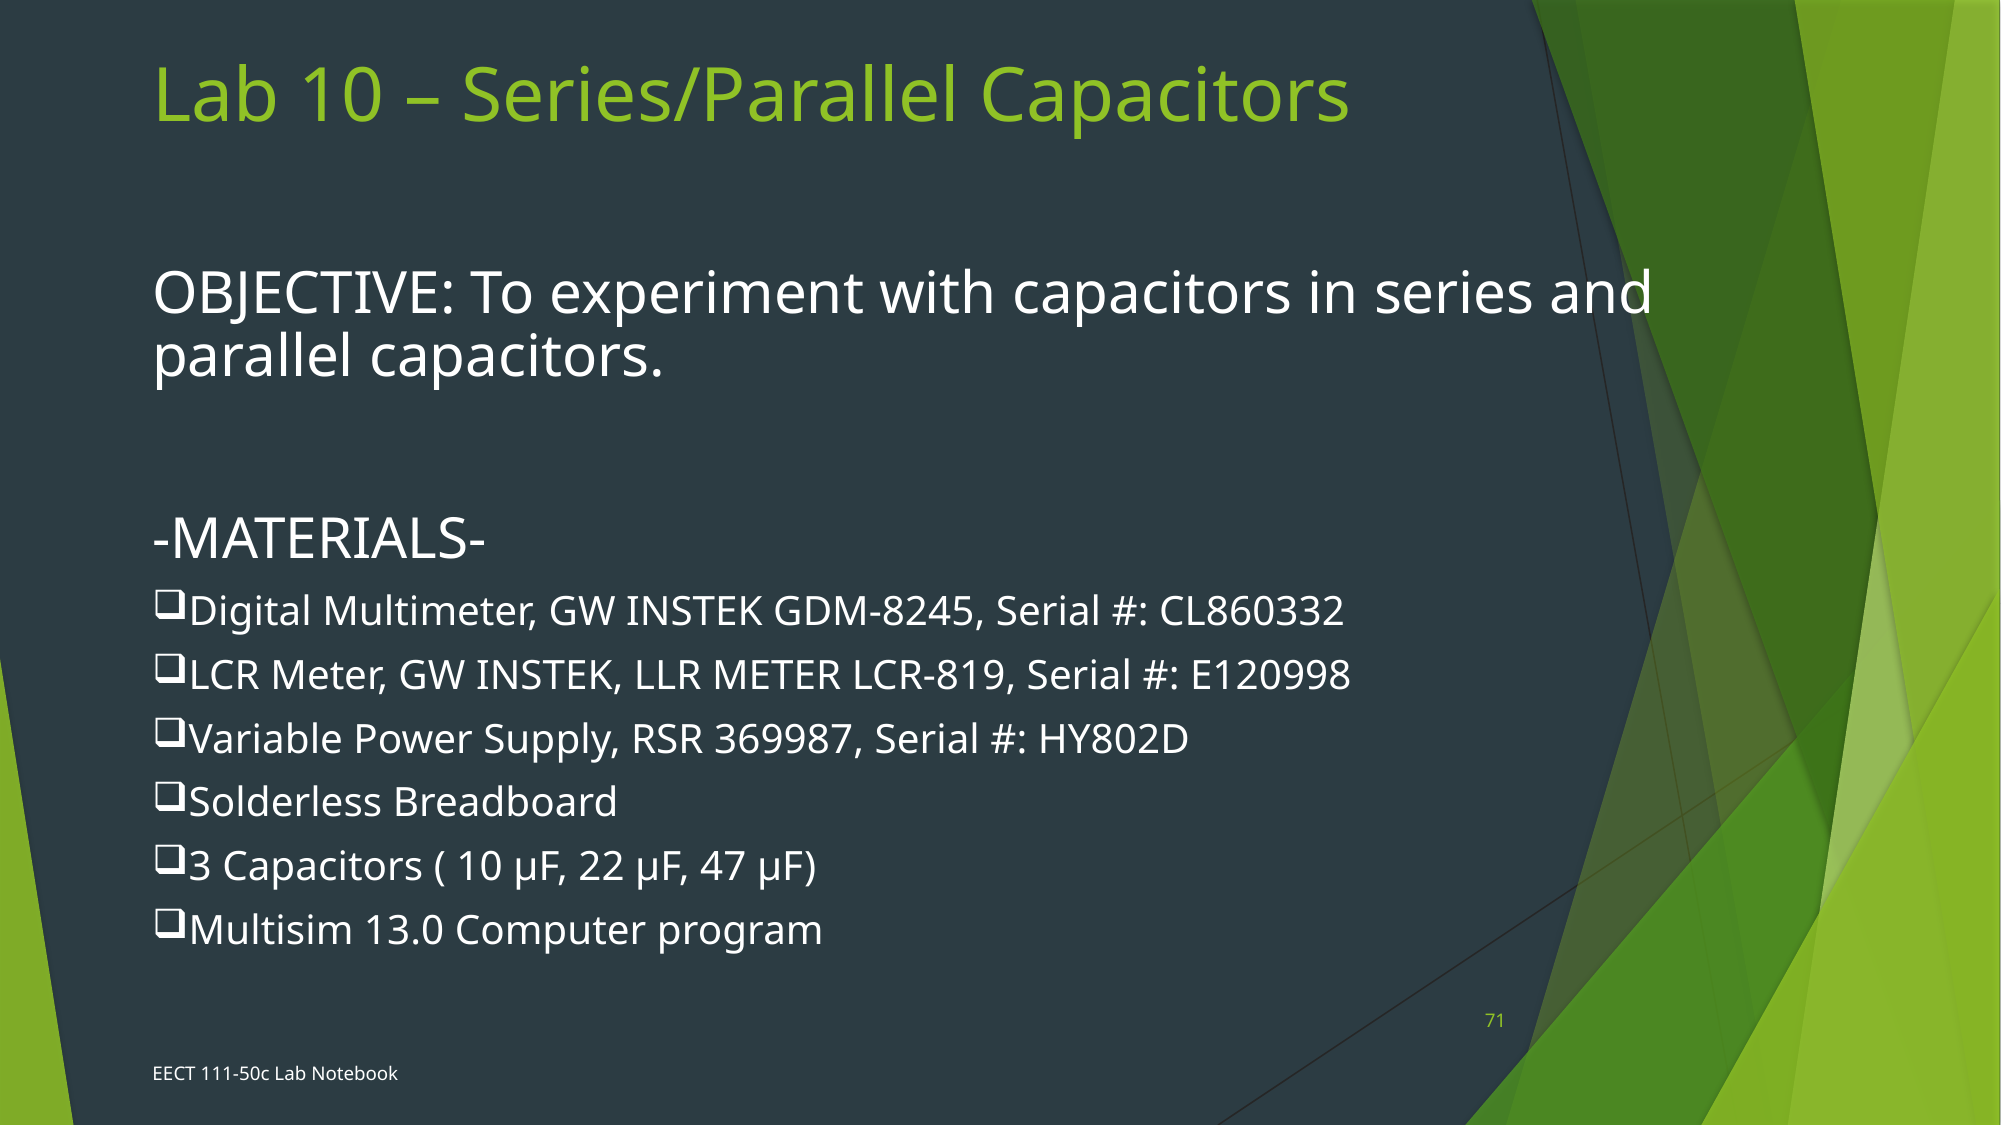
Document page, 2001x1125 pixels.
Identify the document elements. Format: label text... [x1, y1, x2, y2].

footer EECT 111-50c Lab Notebook [137, 1042, 813, 1103]
slide_number 71 [1409, 991, 1522, 1051]
text_box Lab 10 – Series/Parallel Capacitors [137, 39, 1548, 257]
text_box -MATERIALS- Digital Multimeter, GW INSTEK GDM-8245, Serial #: CL860332 LCR Meter, GW INSTEK, LLR METER LCR-819, Serial #: E120998 Variable Power Supply, RSR 369987, Serial #: HY802D Solderless Breadboard 3 Capacitors ( 10 µF, 22 µF, 47 µF) Multisim 13.0 Computer program [137, 501, 1863, 963]
text_box OBJECTIVE: To experiment with capacitors in series and parallel capacitors. [137, 256, 1863, 448]
